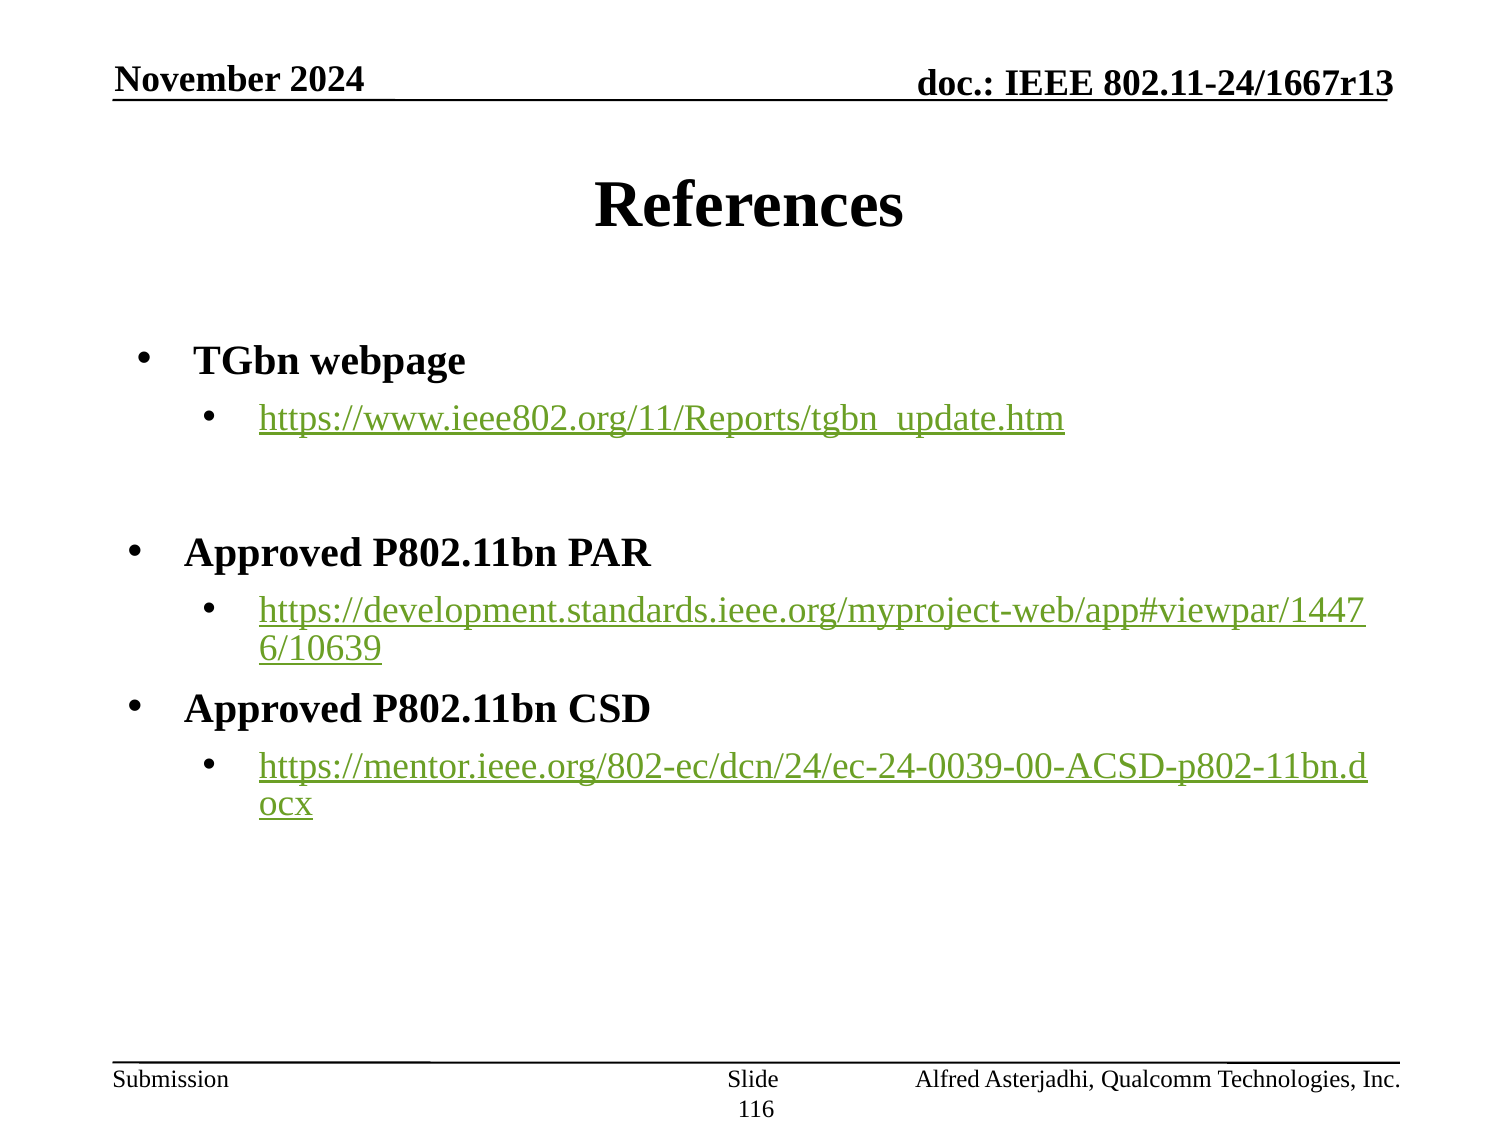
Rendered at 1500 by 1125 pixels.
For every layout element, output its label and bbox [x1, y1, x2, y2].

slide_number [114, 54, 493, 100]
list [112, 324, 1388, 1000]
footer [878, 1061, 1402, 1093]
title [112, 112, 1388, 288]
slide_number [712, 1061, 800, 1123]
